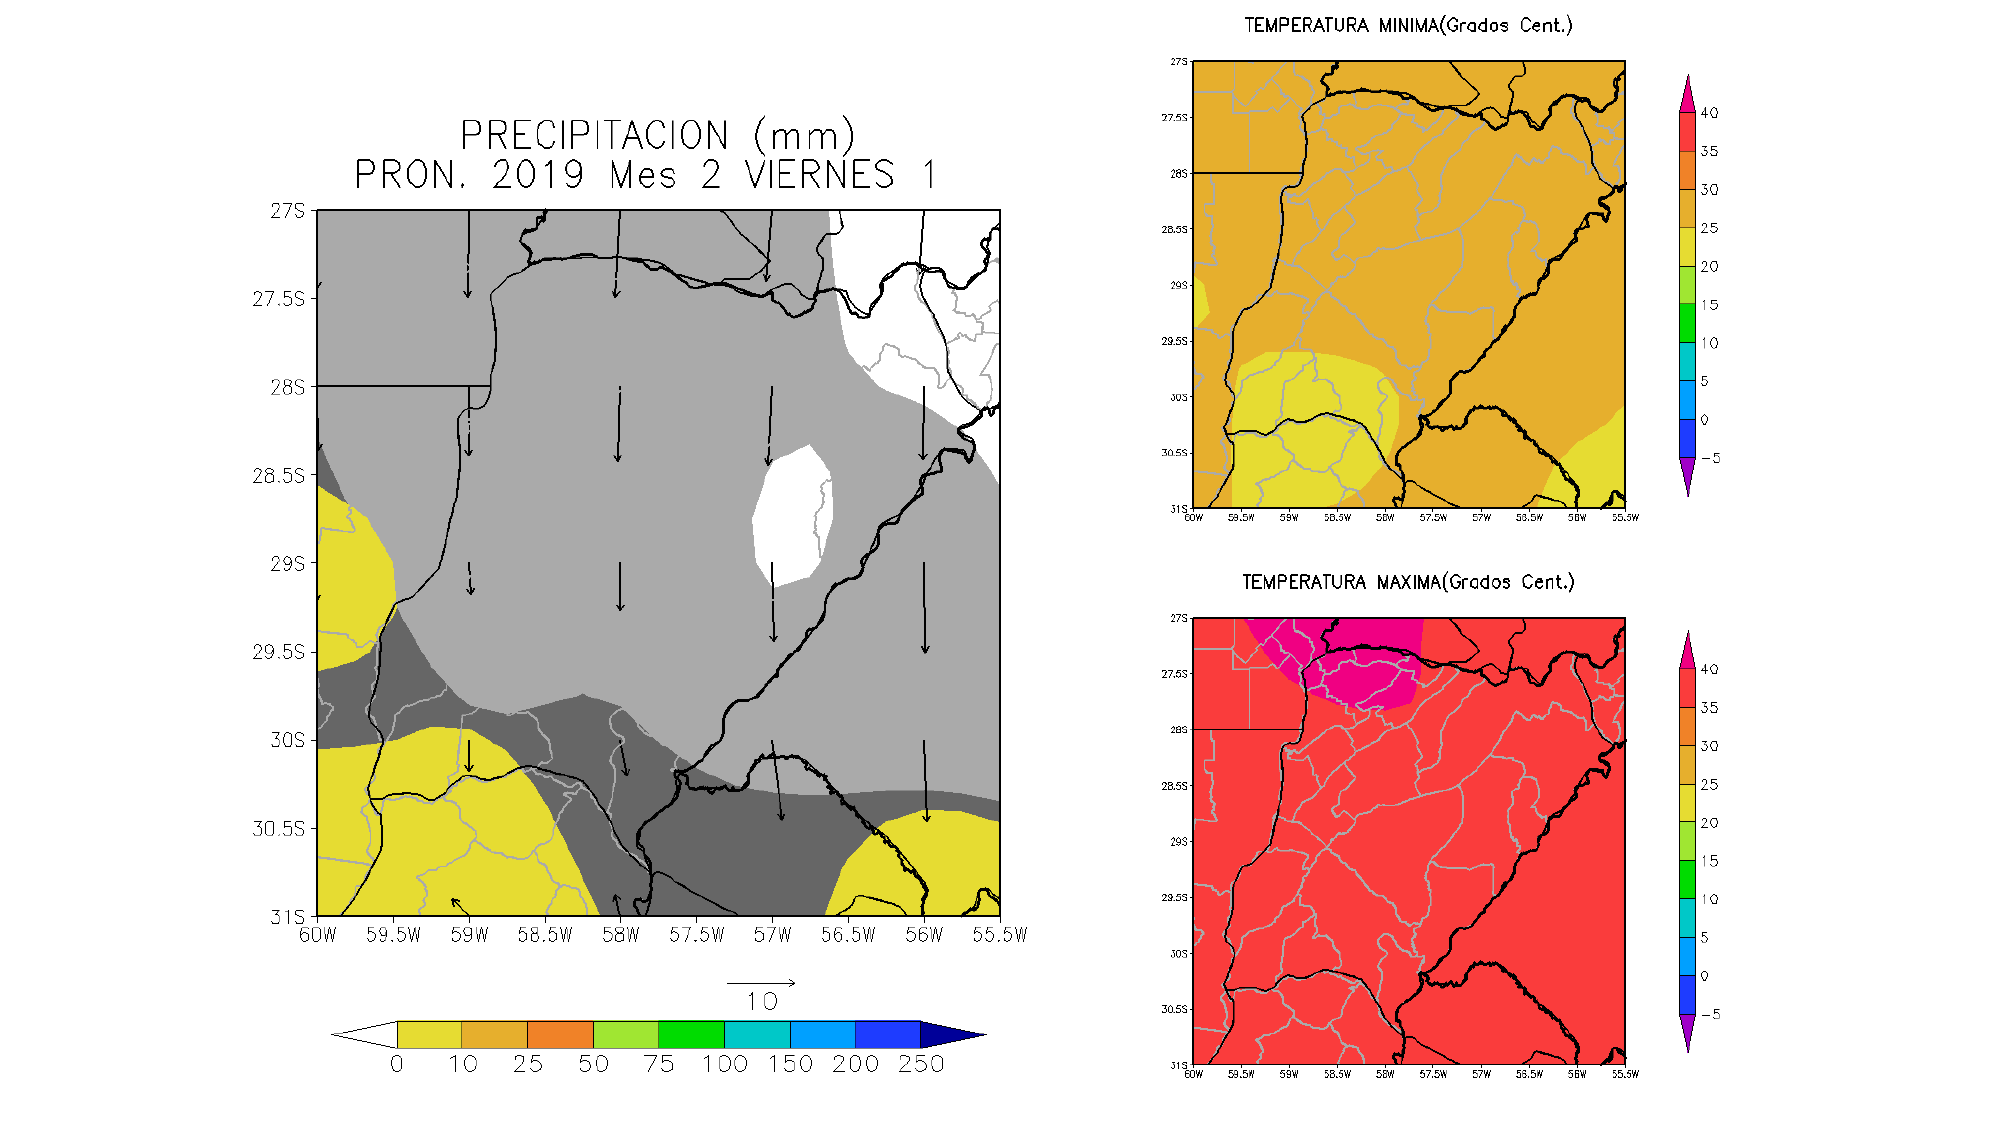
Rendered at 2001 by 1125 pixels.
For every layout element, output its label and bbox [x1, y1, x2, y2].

picture [249, 0, 1750, 1125]
